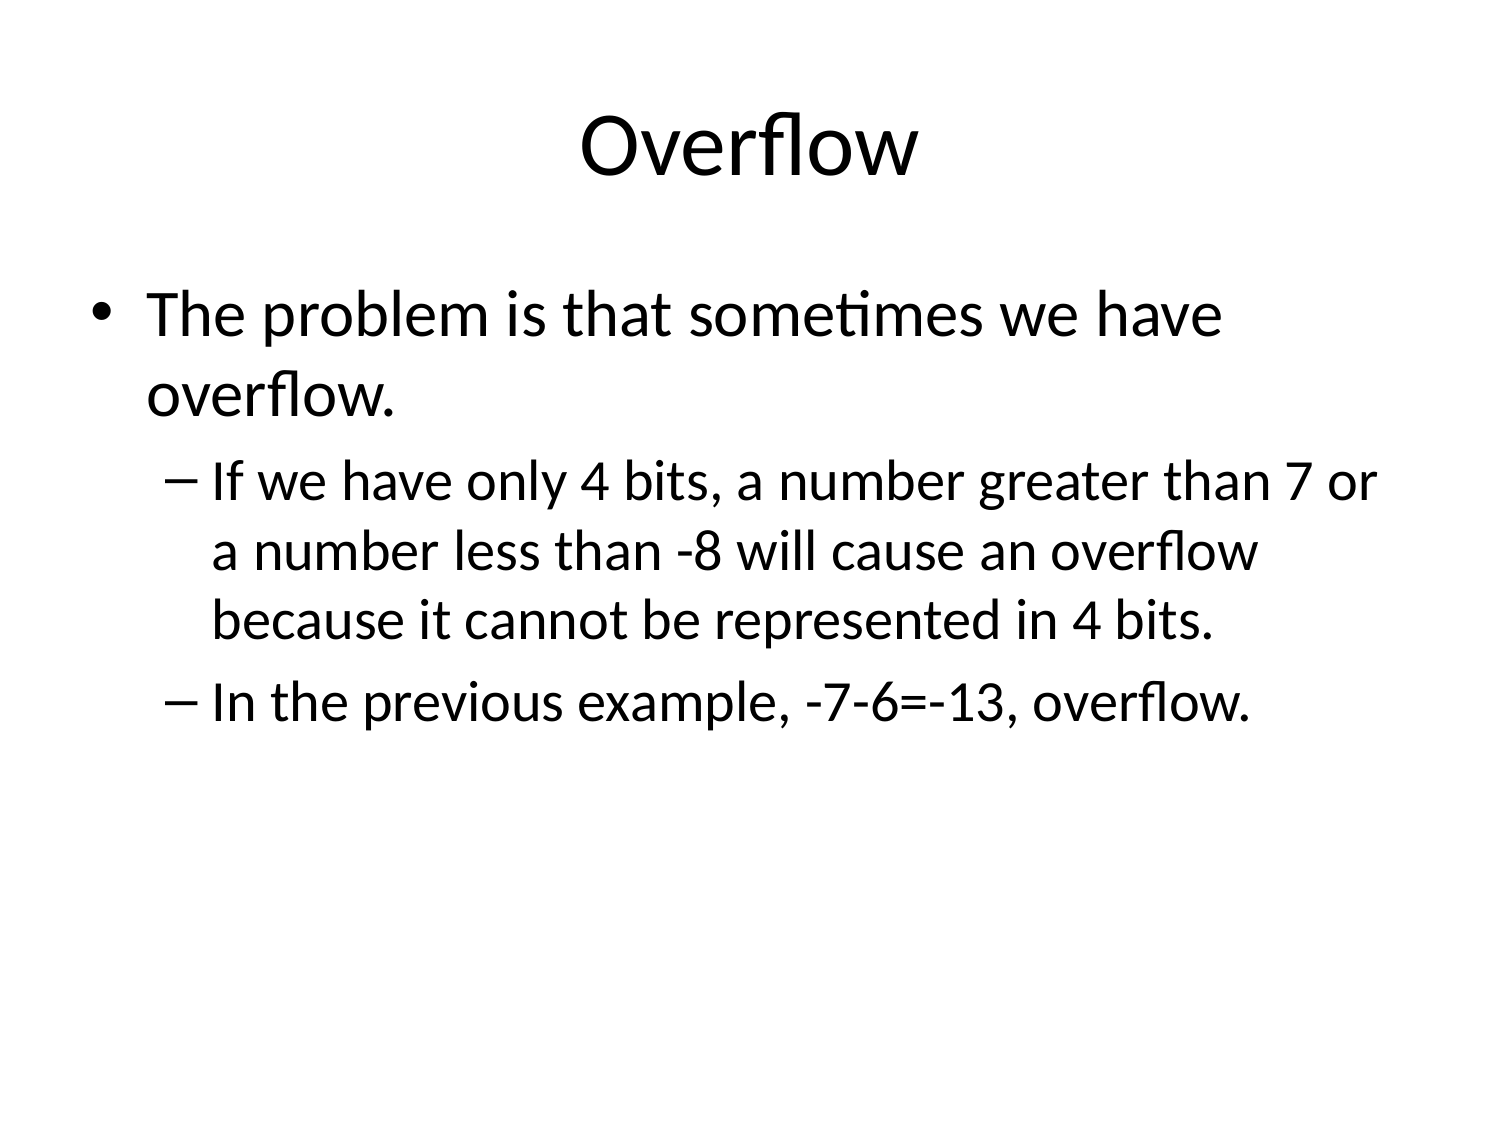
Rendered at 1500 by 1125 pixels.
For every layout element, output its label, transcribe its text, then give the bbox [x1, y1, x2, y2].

title Overflow [75, 45, 1425, 233]
list The problem is that sometimes we have overflow. If we have only 4 bits, a number greater than 7 or a number less than -8 will cause an overflow because it cannot be represented in 4 bits. In the previous example, -7-6=-13, overflow. [75, 262, 1425, 1005]
